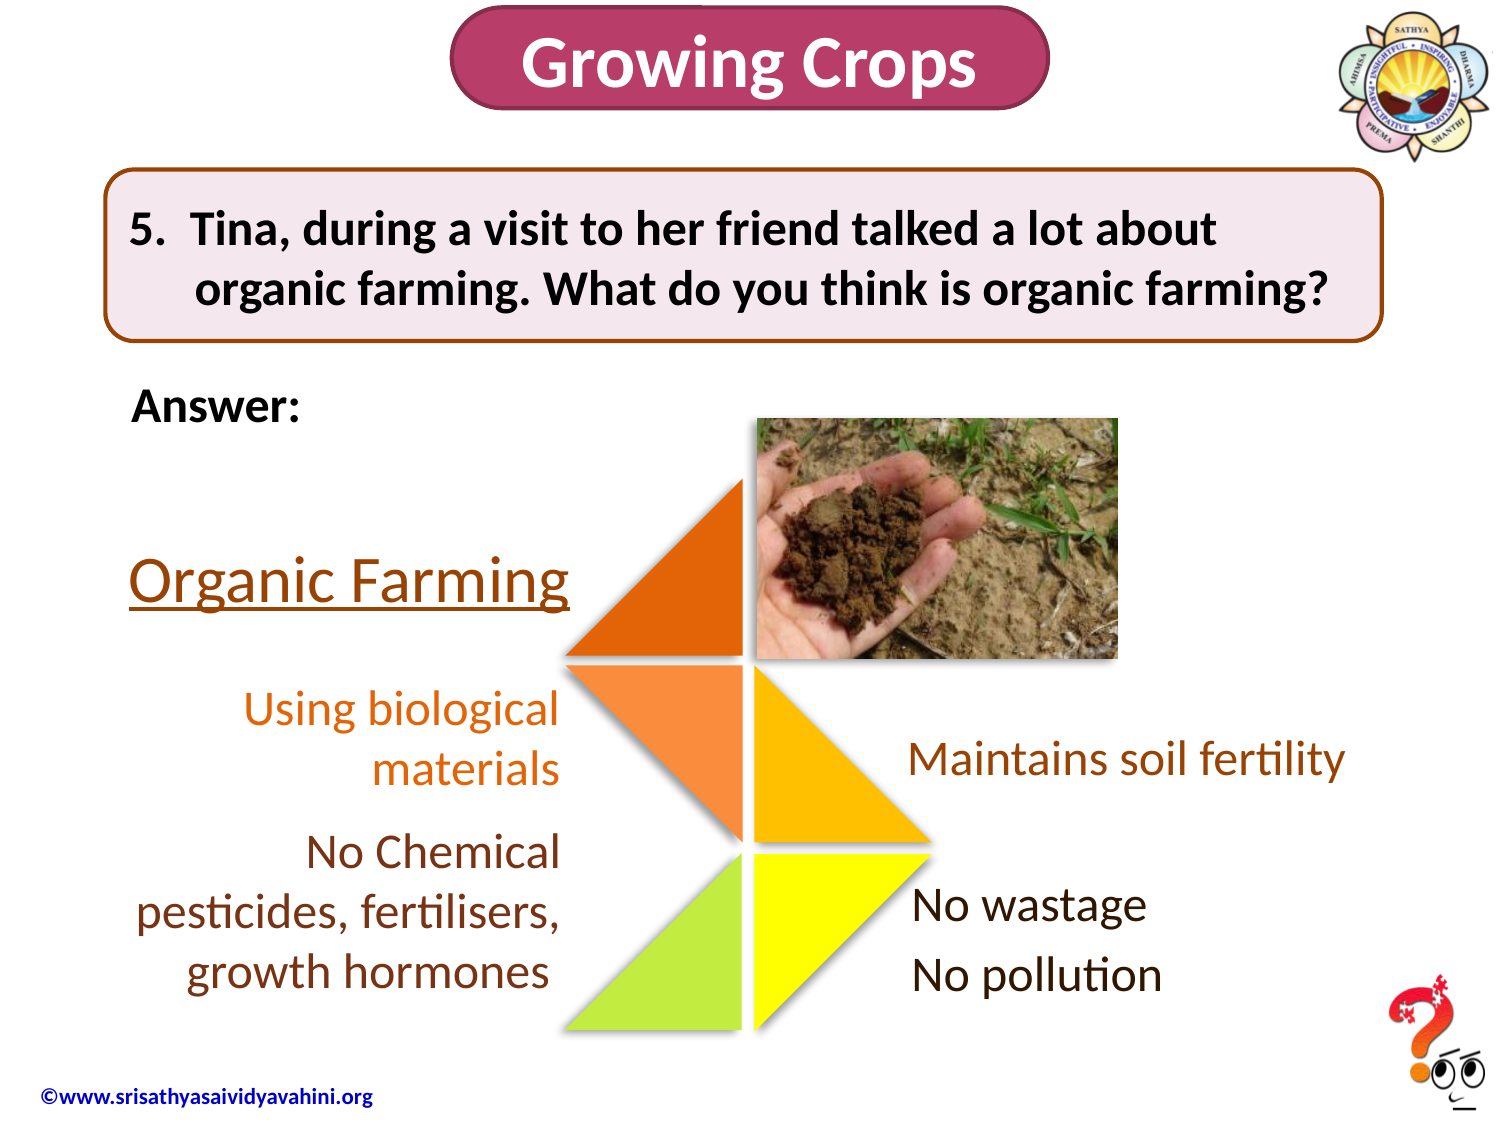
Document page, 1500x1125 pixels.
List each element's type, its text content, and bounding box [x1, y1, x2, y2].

text_box Organic Farming [97, 528, 585, 620]
text_box [563, 663, 745, 845]
text_box No wastage No pollution [896, 863, 1440, 1043]
text_box 5. Tina, during a visit to her friend talked a lot about organic farming. What do you think is organic farming? [105, 169, 1382, 342]
text_box [752, 667, 934, 845]
picture [757, 418, 1118, 660]
text_box Using biological materials [144, 667, 575, 762]
text_box Maintains soil fertility [892, 717, 1441, 810]
picture [1350, 974, 1500, 1125]
text_box [562, 851, 744, 1033]
text_box Growing Crops [449, 5, 1051, 111]
text_box Answer: [115, 356, 396, 441]
text_box [752, 852, 934, 1034]
picture [1333, 8, 1493, 163]
text_box No Chemical pesticides, fertilisers, growth hormones [113, 811, 576, 1004]
text_box [563, 476, 745, 658]
